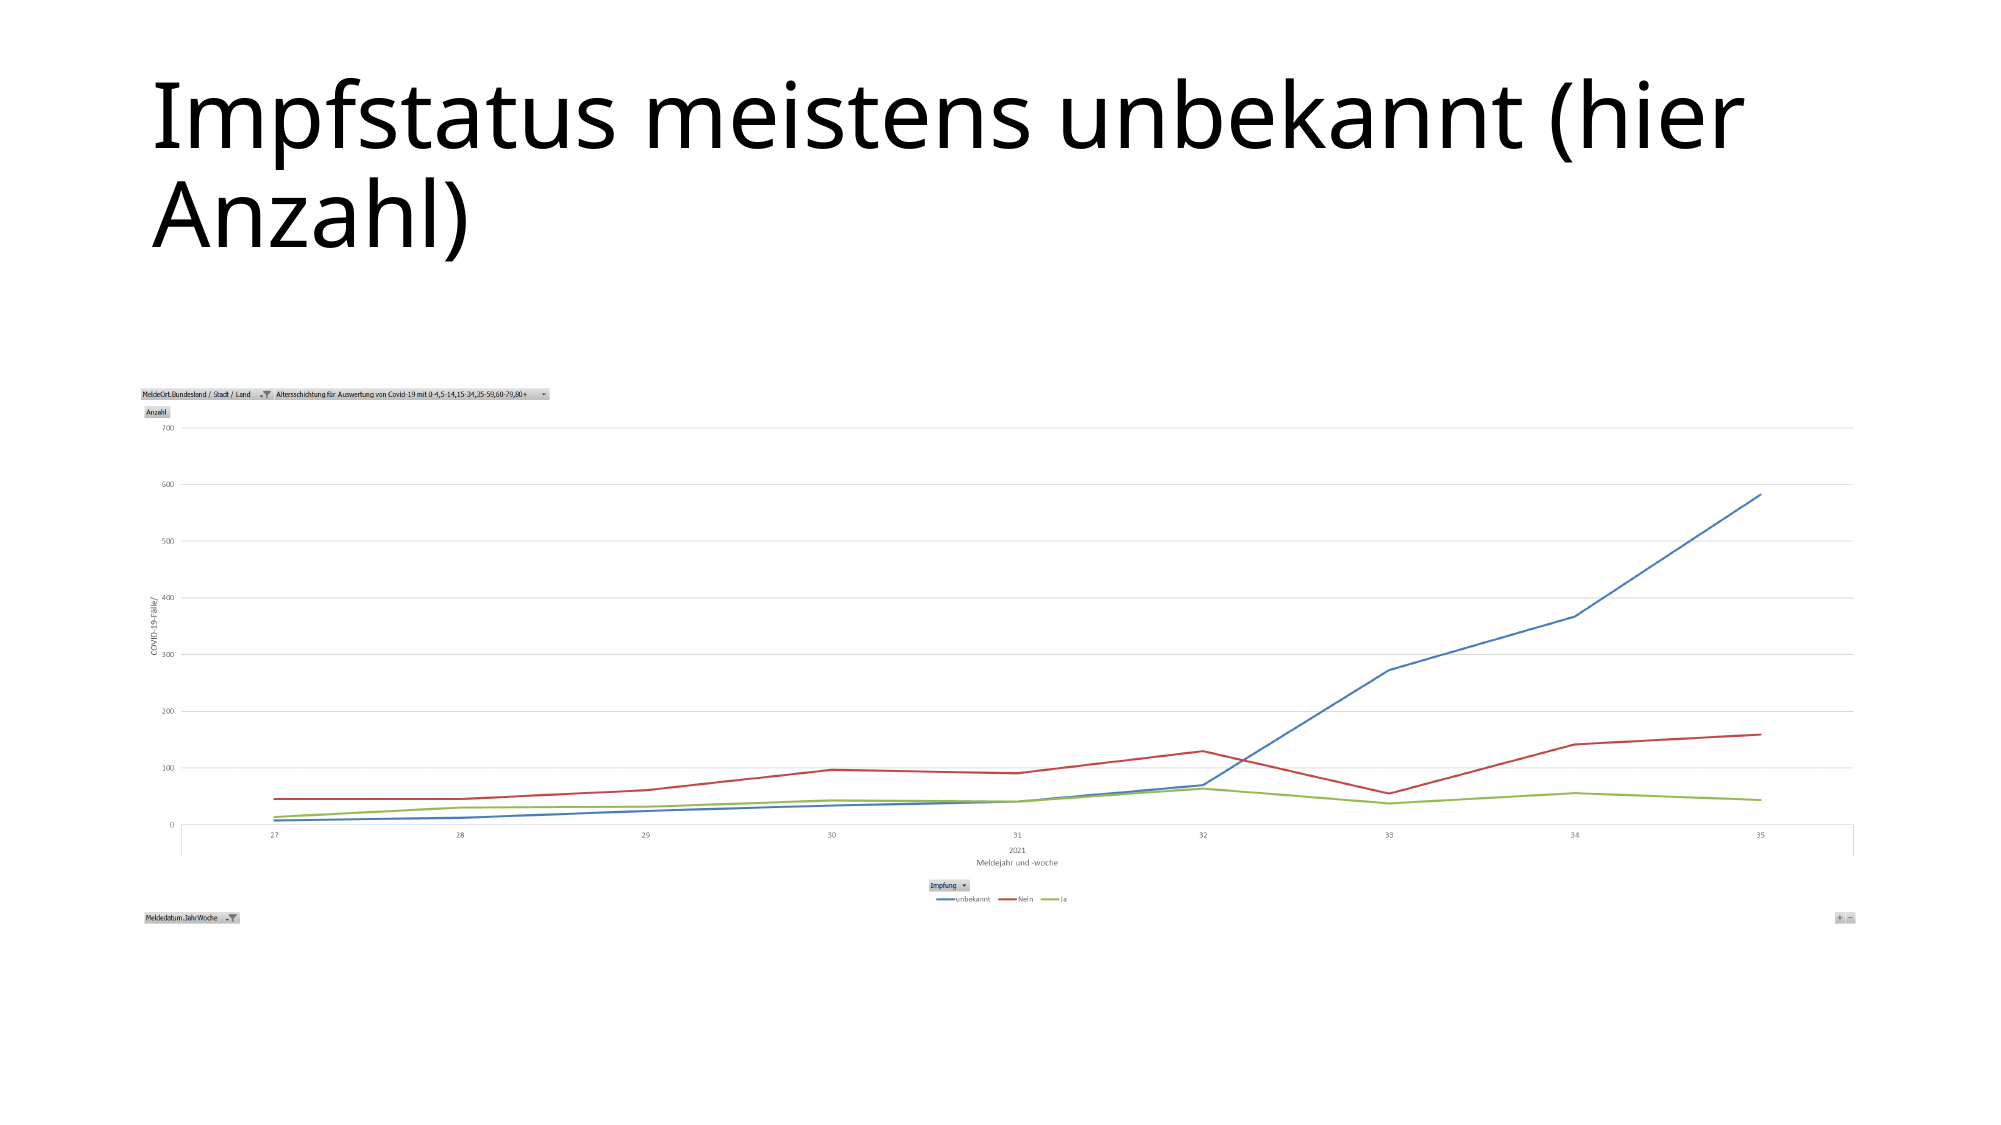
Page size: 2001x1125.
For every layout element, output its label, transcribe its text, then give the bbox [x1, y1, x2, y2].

title Impfstatus meistens unbekannt (hier Anzahl) [137, 59, 1863, 278]
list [137, 383, 1863, 929]
